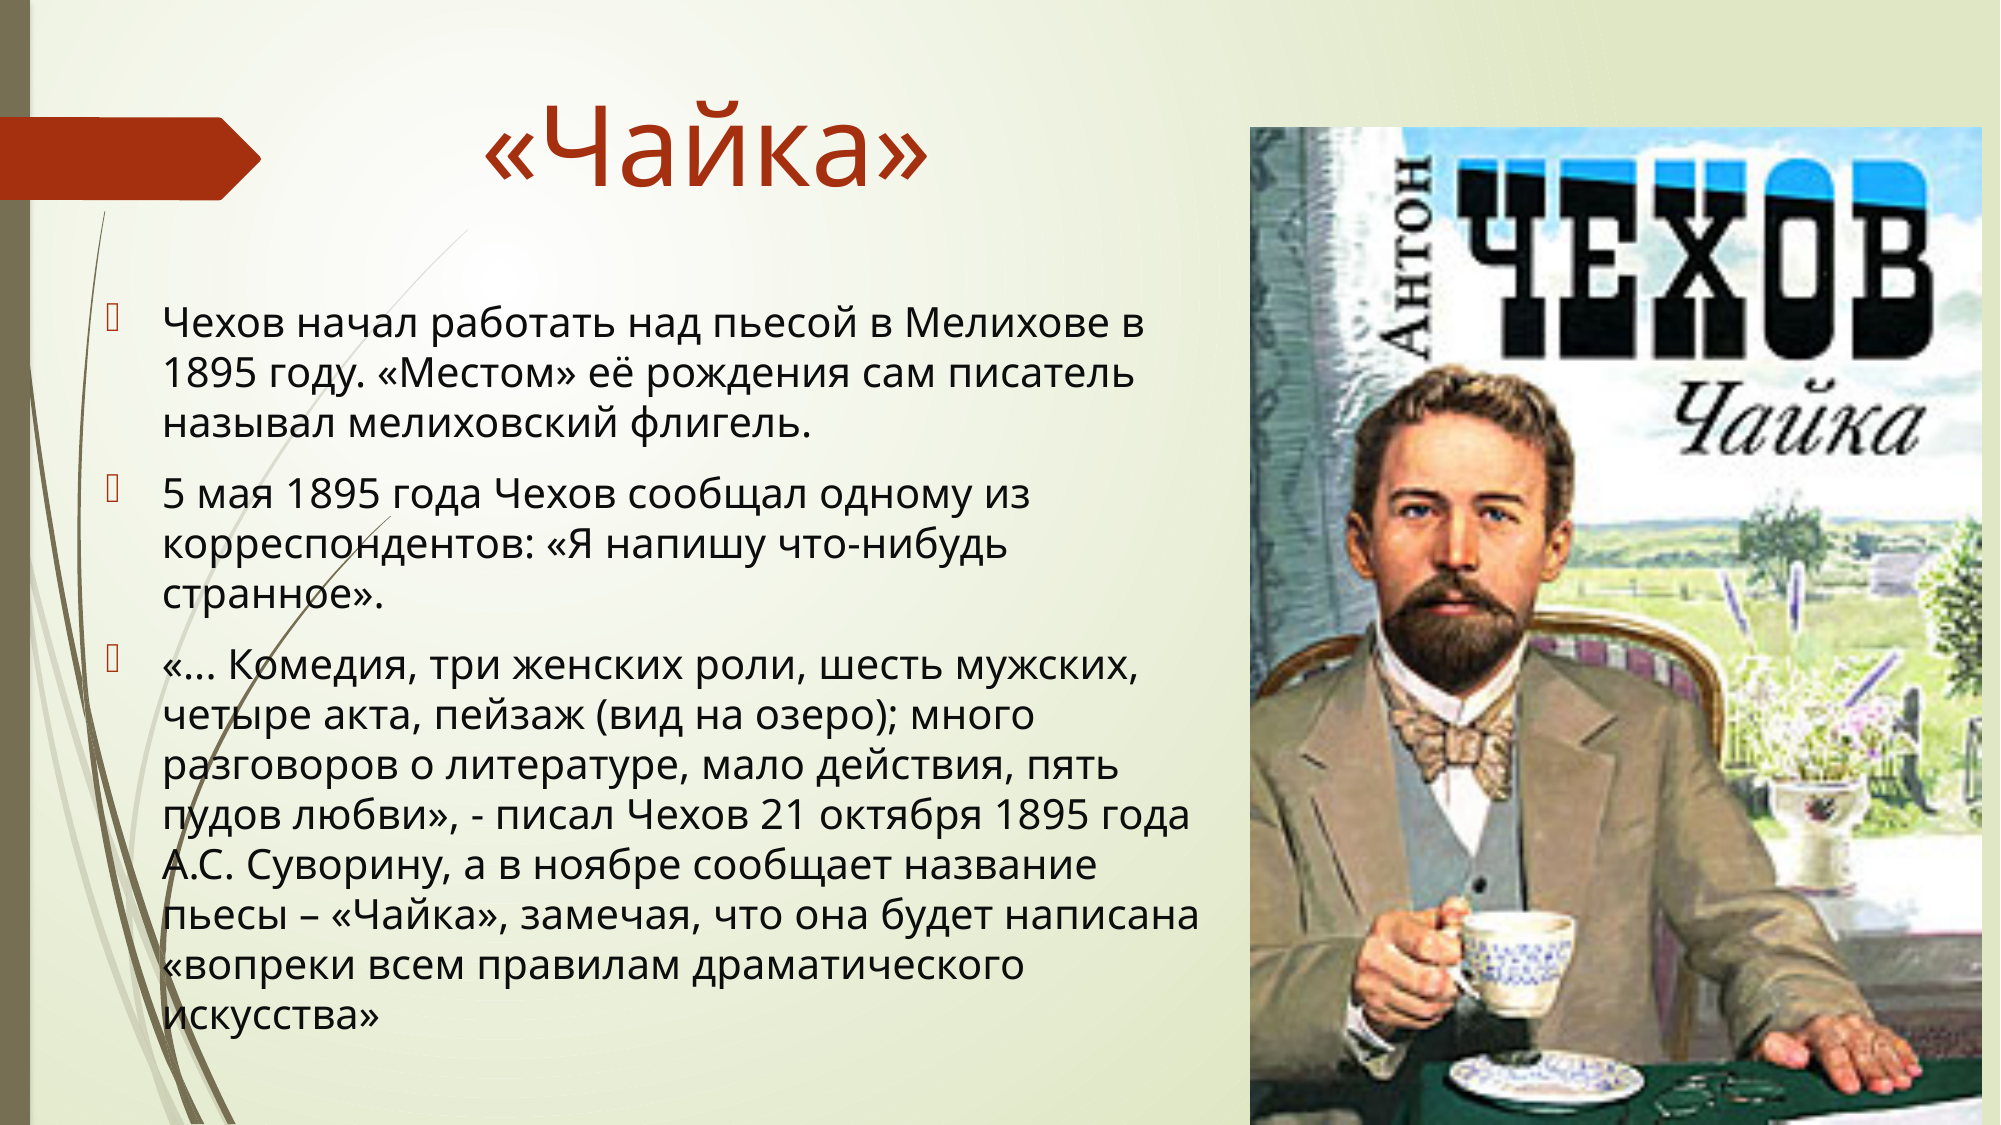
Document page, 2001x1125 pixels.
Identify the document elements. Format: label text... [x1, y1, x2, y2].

list Чехов начал работать над пьесой в Мелихове в 1895 году. «Местом» её рождения сам писатель называл мелиховский флигель. 5 мая 1895 года Чехов сообщал одному из корреспондентов: «Я напишу что-нибудь странное». «... Комедия, три женских роли, шесть мужских, четыре акта, пейзаж (вид на озеро); много разговоров о литературе, мало действия, пять пудов любви», - писал Чехов 21 октября 1895 года А.С. Суворину, а в ноябре сообщает название пьесы – «Чайка», замечая, что она будет написана «вопреки всем правилам драматического искусства» [90, 288, 1235, 975]
picture [1249, 126, 1982, 1125]
text_box «Чайка» [466, 66, 948, 216]
